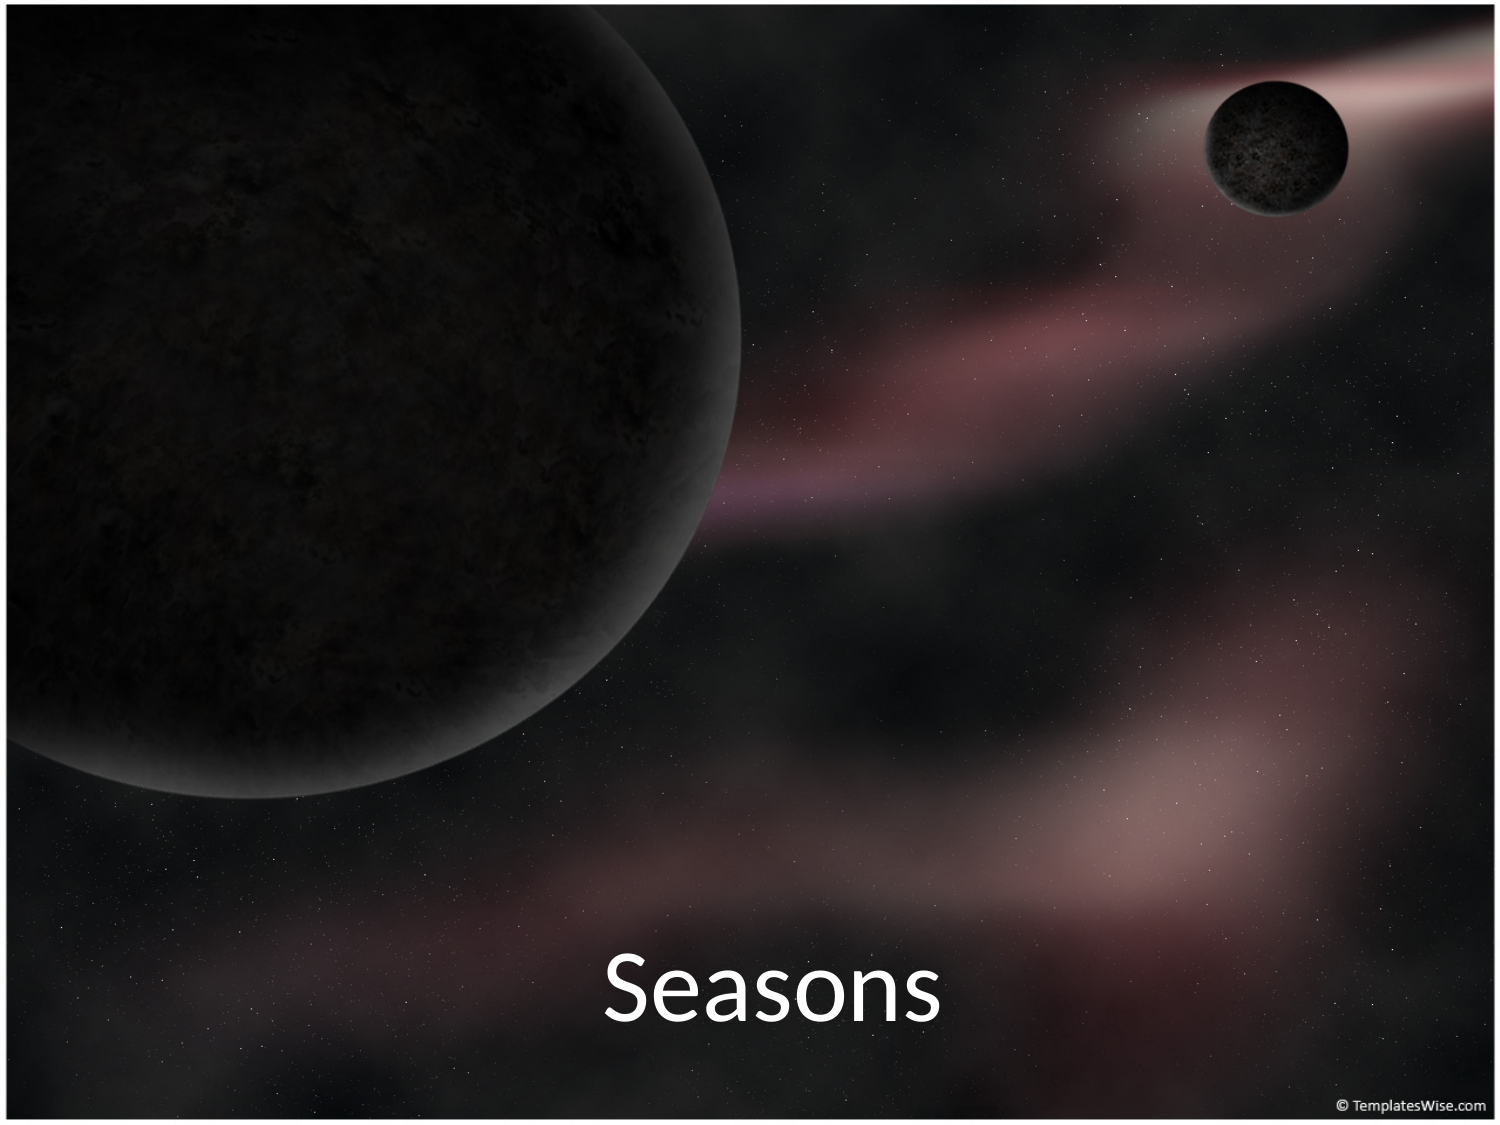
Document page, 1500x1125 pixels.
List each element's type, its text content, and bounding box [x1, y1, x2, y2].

picture [0, 0, 1500, 1125]
title Seasons [152, 925, 1395, 1034]
